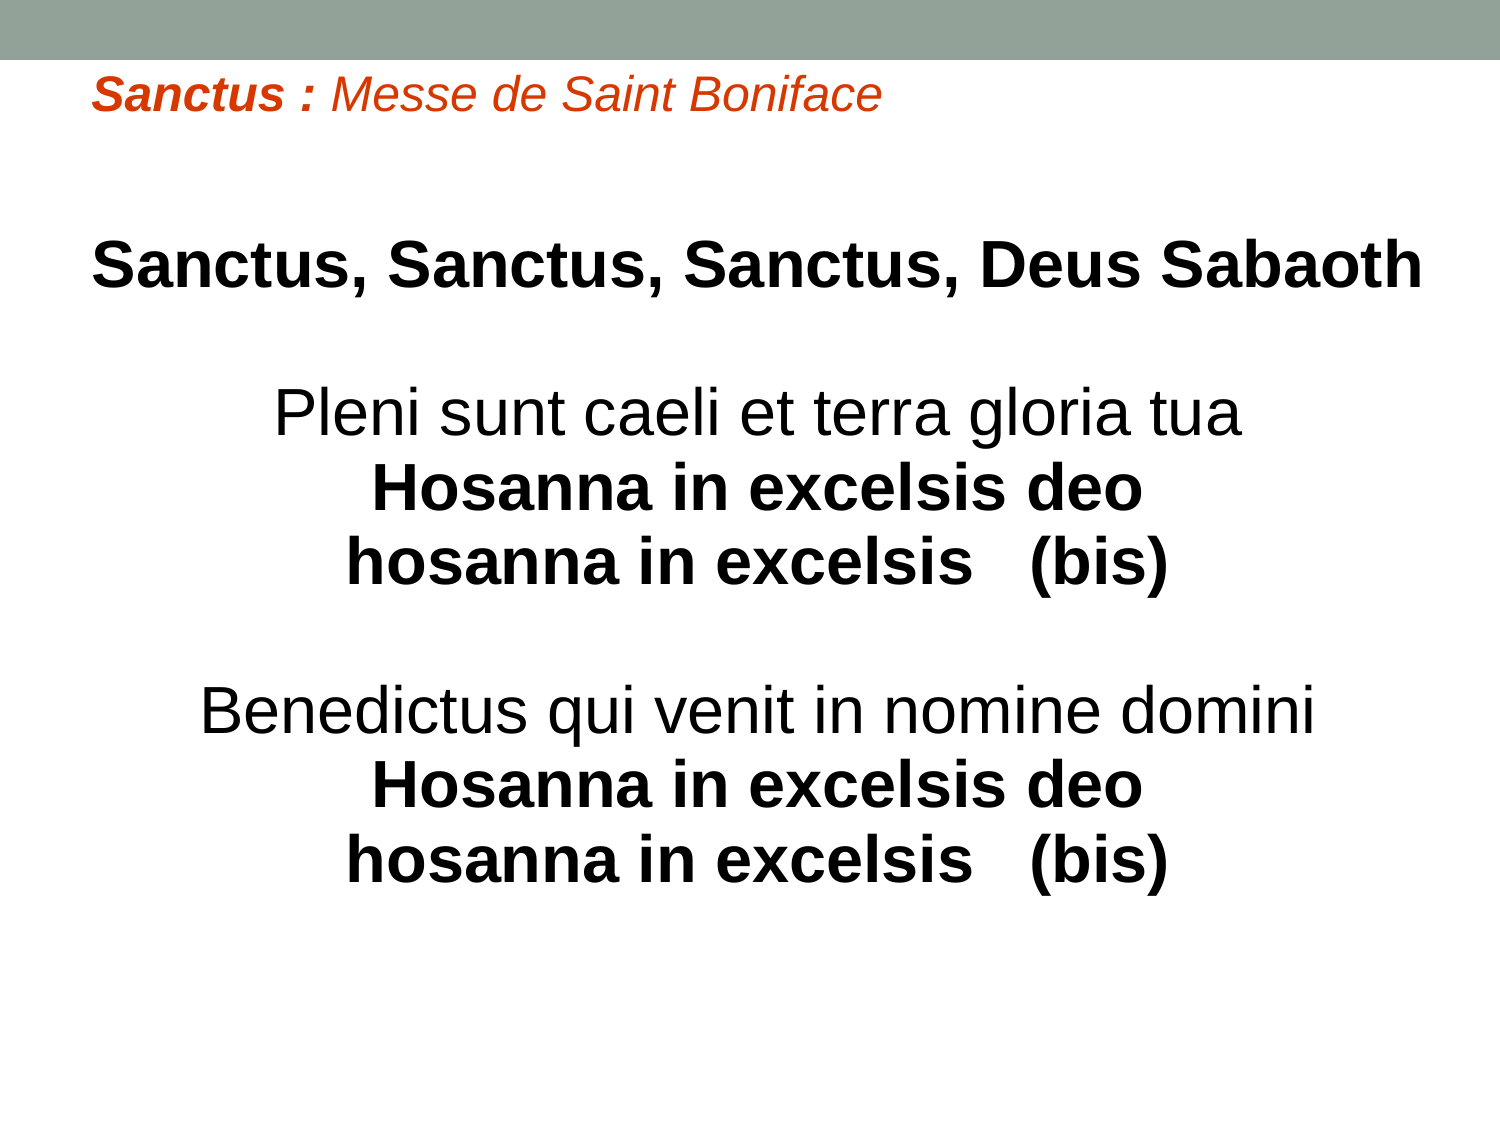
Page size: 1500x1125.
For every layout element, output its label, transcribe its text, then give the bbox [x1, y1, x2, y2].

text_box Sanctus, Sanctus, Sanctus, Deus Sabaoth Pleni sunt caeli et terra gloria tua Hosanna in excelsis deo hosanna in excelsis (bis) Benedictus qui venit in nomine domini Hosanna in excelsis deo hosanna in excelsis (bis) [74, 140, 1442, 1125]
text_box Sanctus : Messe de Saint Boniface [76, 10, 1427, 140]
